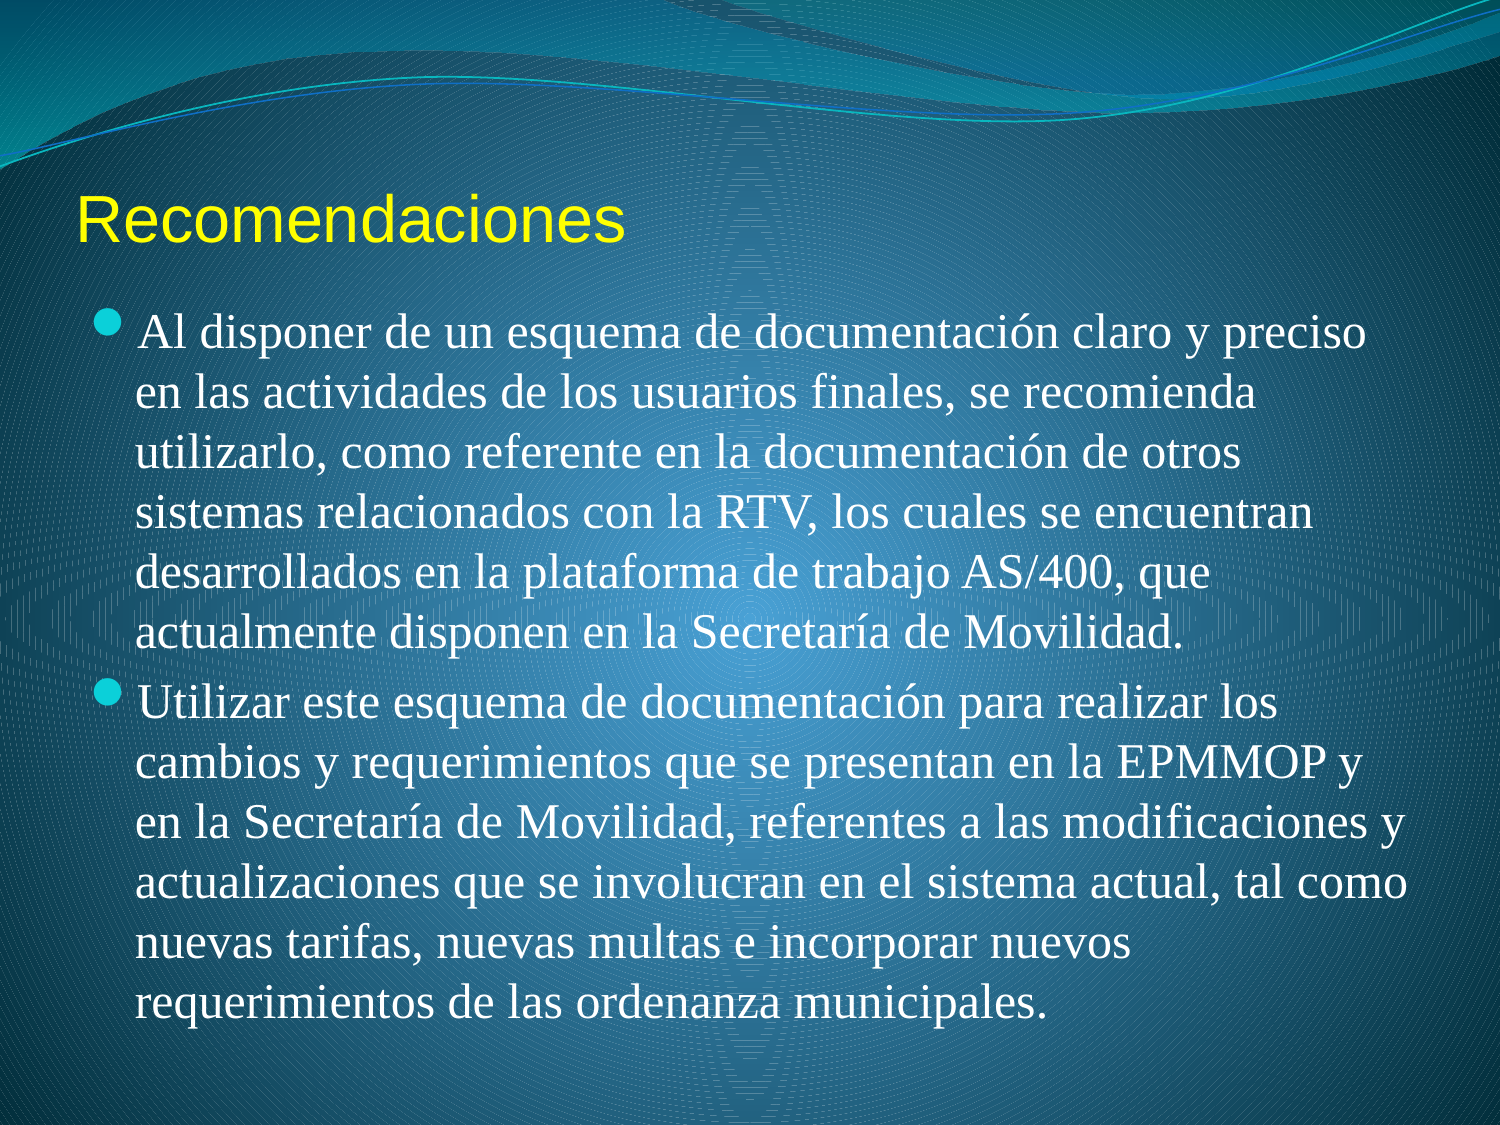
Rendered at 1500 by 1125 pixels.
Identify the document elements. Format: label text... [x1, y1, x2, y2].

list Al disponer de un esquema de documentación claro y preciso en las actividades de los usuarios finales, se recomienda utilizarlo, como referente en la documentación de otros sistemas relacionados con la RTV, los cuales se encuentran desarrollados en la plataforma de trabajo AS/400, que actualmente disponen en la Secretaría de Movilidad. Utilizar este esquema de documentación para realizar los cambios y requerimientos que se presentan en la EPMMOP y en la Secretaría de Movilidad, referentes a las modificaciones y actualizaciones que se involucran en el sistema actual, tal como nuevas tarifas, nuevas multas e incorporar nuevos requerimientos de las ordenanza municipales. [75, 290, 1425, 1038]
title Recomendaciones [75, 115, 1425, 256]
